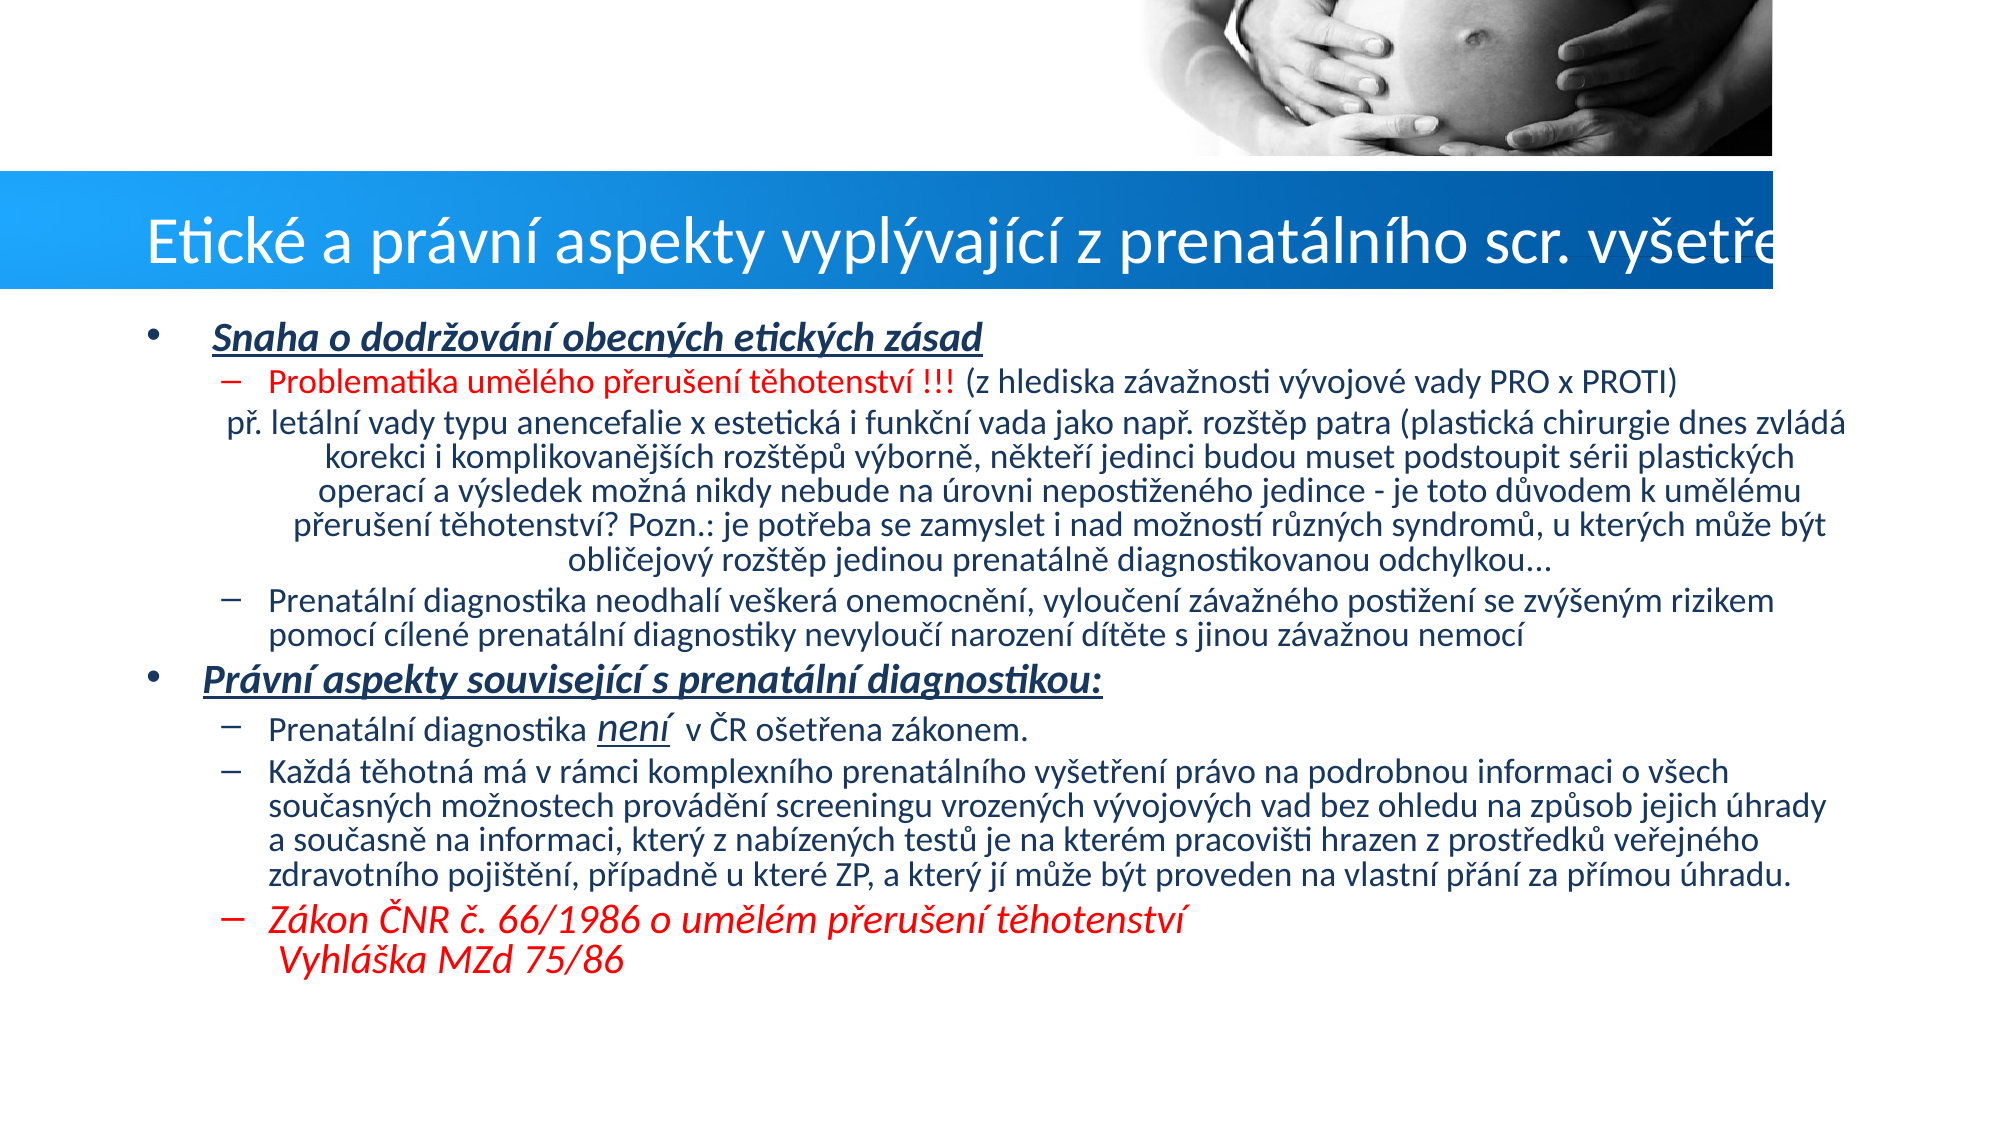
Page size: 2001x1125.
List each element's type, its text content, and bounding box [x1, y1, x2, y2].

picture [0, 0, 2001, 1125]
title Etické a právní aspekty vyplývající z prenatálního scr. vyšetření [131, 186, 1869, 288]
list Snaha o dodržování obecných etických zásad Problematika umělého přerušení těhotenství !!! (z hlediska závažnosti vývojové vady PRO x PROTI) př. letální vady typu anencefalie x estetická i funkční vada jako např. rozštěp patra (plastická chirurgie dnes zvládá korekci i komplikovanějších rozštěpů výborně, někteří jedinci budou muset podstoupit sérii plastických operací a výsledek možná nikdy nebude na úrovni nepostiženého jedince - je toto důvodem k umělému přerušení těhotenství? Pozn.: je potřeba se zamyslet i nad možností různých syndromů, u kterých může být obličejový rozštěp jedinou prenatálně diagnostikovanou odchylkou... Prenatální diagnostika neodhalí veškerá onemocnění, vyloučení závažného postižení se zvýšeným rizikem pomocí cílené prenatální diagnostiky nevyloučí narození dítěte s jinou závažnou nemocí Právní aspekty související s prenatální diagnostikou: Prenatální diagnostika není v ČR ošetřena zákonem. Každá těhotná má v rámci komplexního prenatálního vyšetření právo na podrobnou informaci o všech současných možnostech provádění screeningu vrozených vývojových vad bez ohledu na způsob jejich úhrady a současně na informaci, který z nabízených testů je na kterém pracovišti hrazen z prostředků veřejného zdravotního pojištění, případně u které ZP, a který jí může být proveden na vlastní přání za přímou úhradu. Zákon ČNR č. 66/1986 o umělém přerušení těhotenství Vyhláška MZd 75/86 [131, 311, 1869, 1064]
